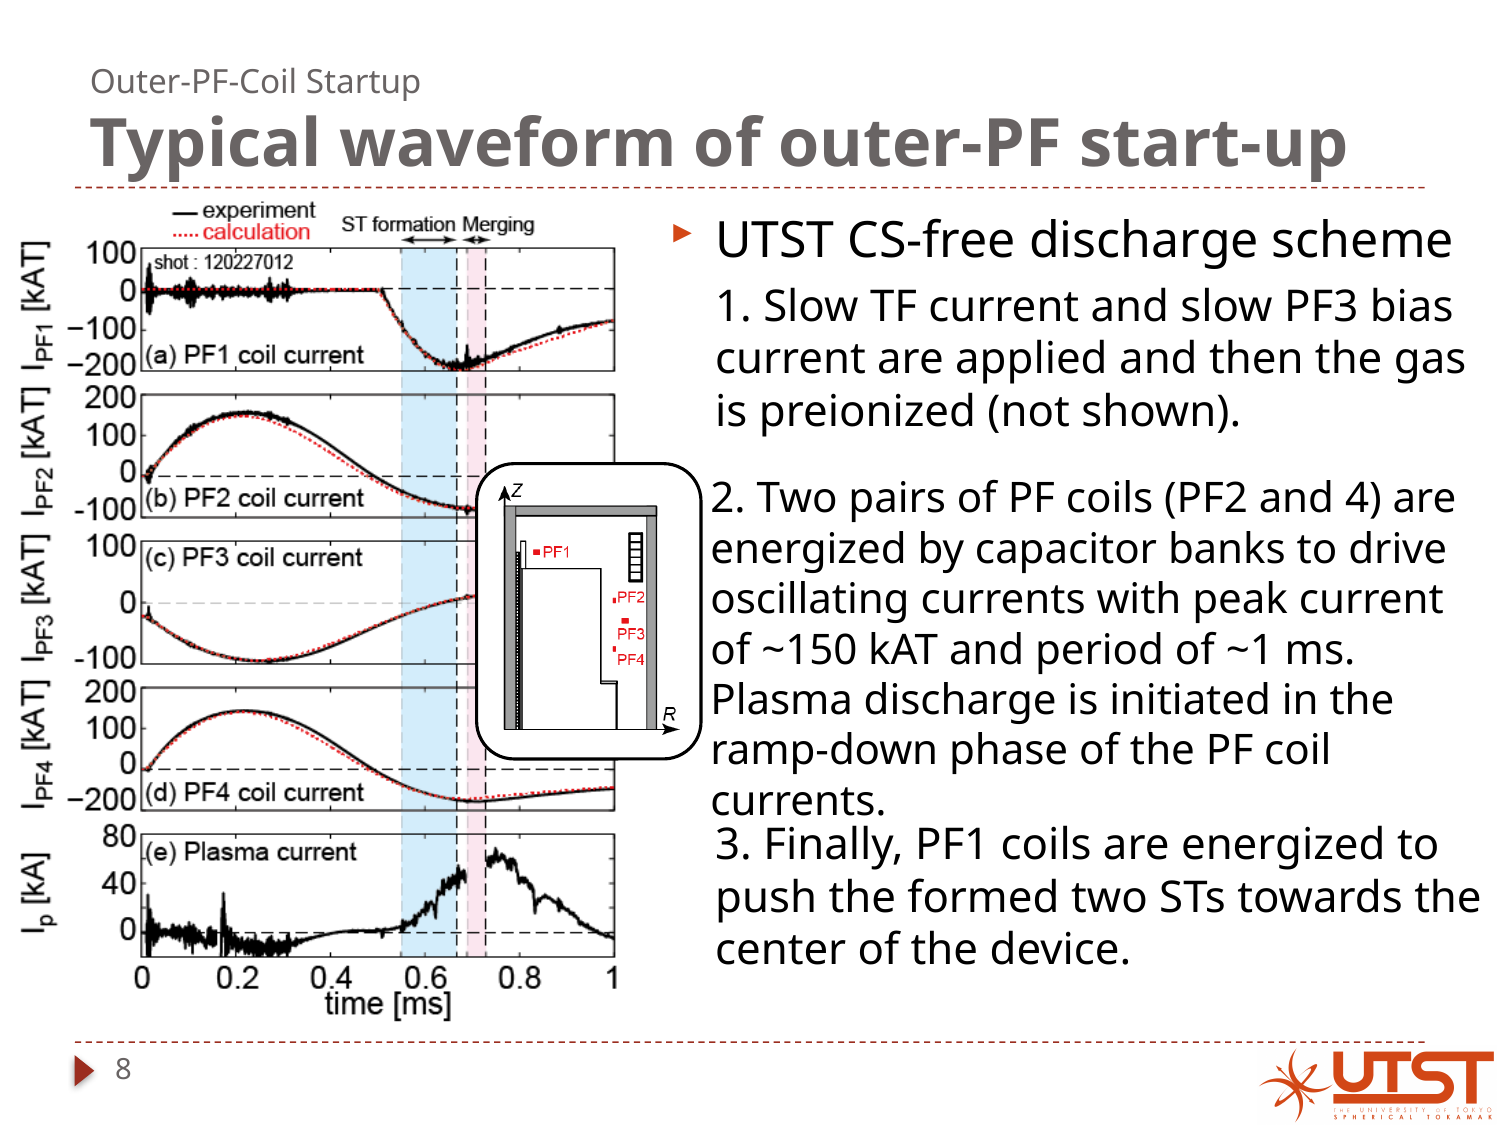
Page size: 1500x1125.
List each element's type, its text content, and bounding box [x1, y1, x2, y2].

title Outer-PF-Coil Startup Typical waveform of outer-PF start-up [75, 24, 1425, 188]
list UTST CS-free discharge scheme 1. Slow TF current and slow PF3 bias current are applied and then the gas is preionized (not shown). [655, 200, 1500, 464]
text_box [625, 462, 672, 481]
text_box 2. Two pairs of PF coils (PF2 and 4) are energized by capacitor banks to drive oscillating currents with peak current of ~150 kAT and period of ~1 ms. Plasma discharge is initiated in the ramp-down phase of the PF coil currents. [652, 463, 1497, 835]
text_box 3. Finally, PF1 coils are energized to push the formed two STs towards the center of the device. [655, 808, 1500, 1024]
picture [1257, 1045, 1497, 1125]
slide_number 8 [100, 1042, 426, 1103]
text_box [625, 748, 652, 761]
picture [17, 199, 680, 1024]
